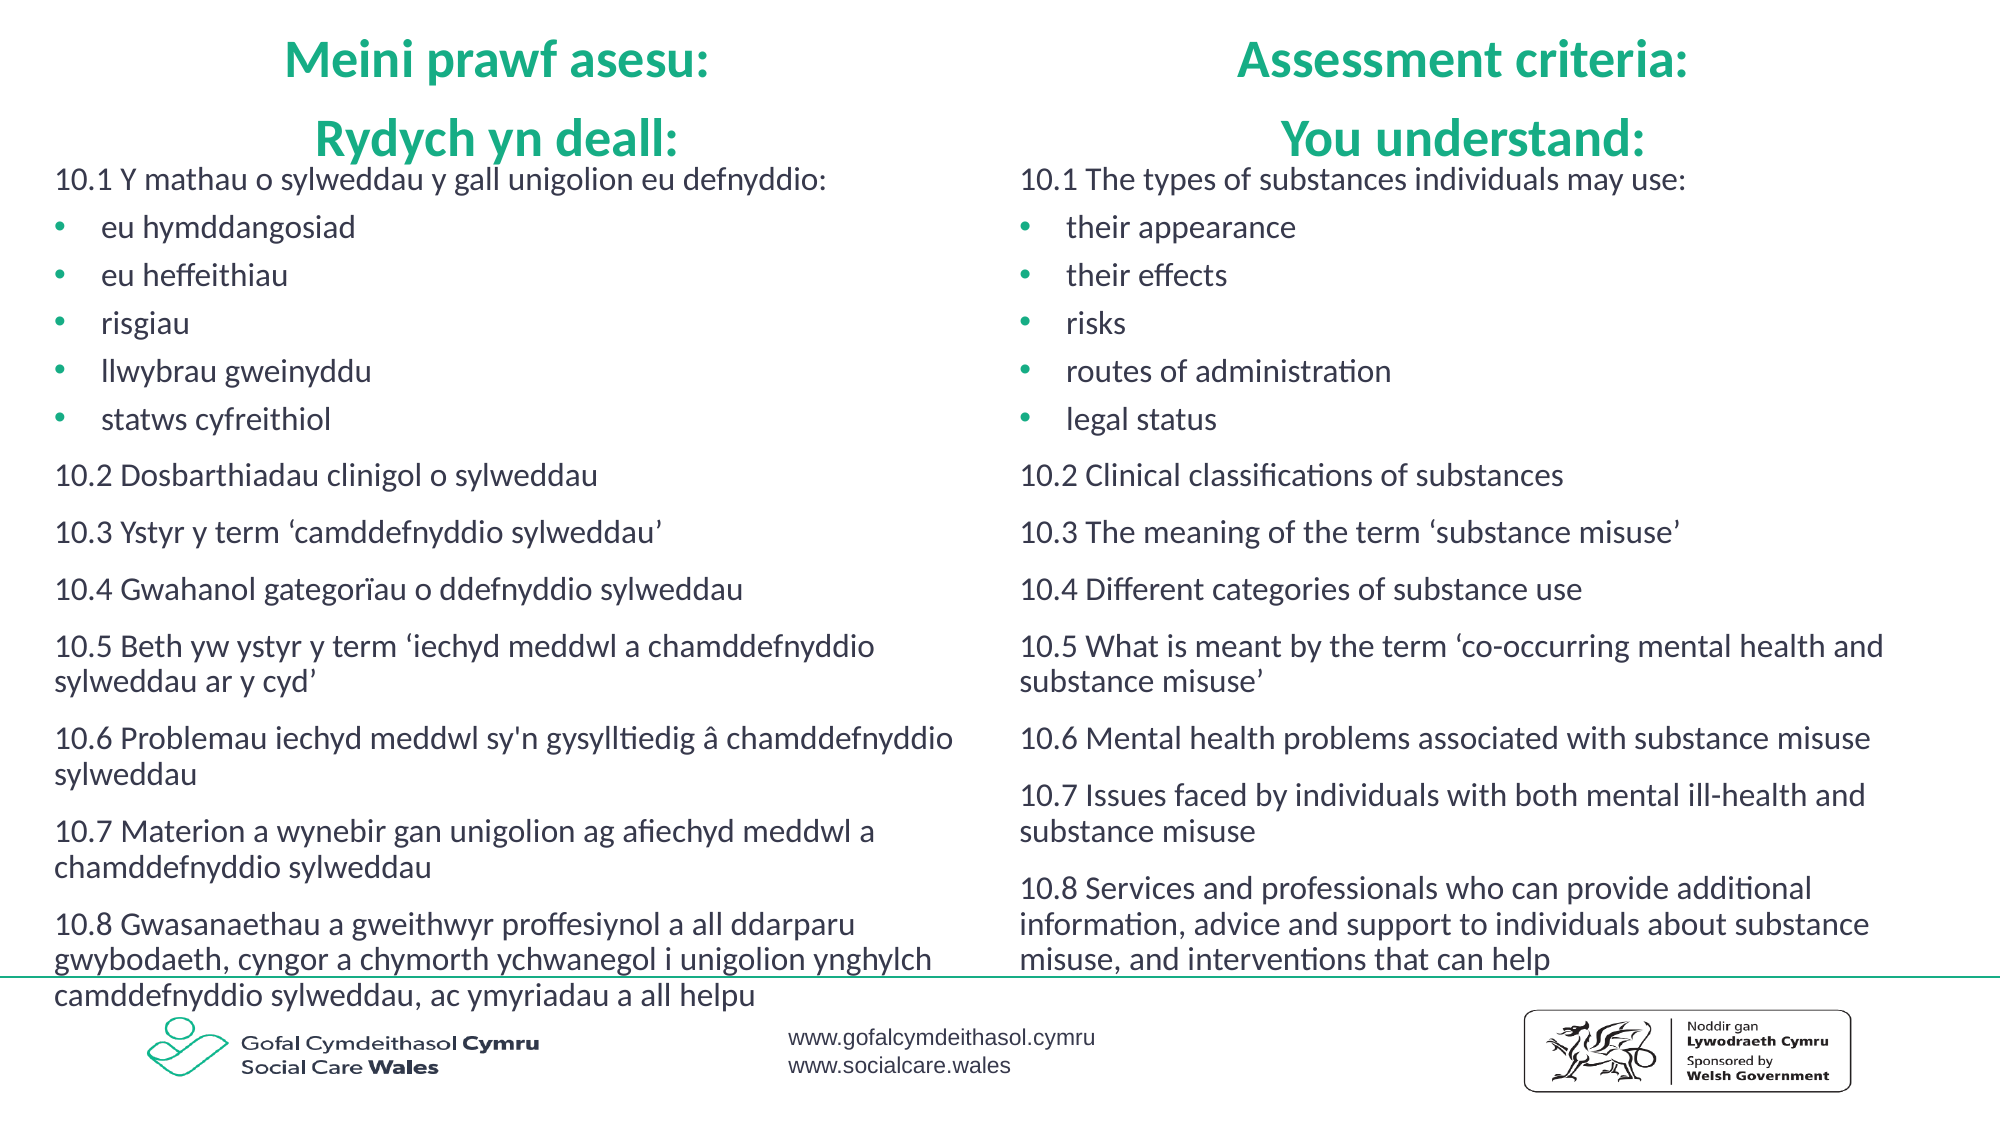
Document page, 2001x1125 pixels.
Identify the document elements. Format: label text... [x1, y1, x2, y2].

list Assessment criteria: You understand: [1060, 22, 1868, 154]
list 10.1 The types of substances individuals may use: their appearance their effects risks routes of administration legal status 10.2 Clinical classifications of substances 10.3 The meaning of the term ‘substance misuse’ 10.4 Different categories of substance use 10.5 What is meant by the term ‘co-occurring mental health and substance misuse’ 10.6 Mental health problems associated with substance misuse 10.7 Issues faced by individuals with both mental ill-health and substance misuse 10.8 Services and professionals who can provide additional information, advice and support to individuals about substance misuse, and interventions that can help [1027, 154, 1972, 961]
picture [1516, 995, 1860, 1106]
list Meini prawf asesu: Rydych yn deall: [94, 22, 902, 154]
list 10.1 Y mathau o sylweddau y gall unigolion eu defnyddio: eu hymddangosiad eu heffeithiau risgiau llwybrau gweinyddu statws cyfreithiol 10.2 Dosbarthiadau clinigol o sylweddau 10.3 Ystyr y term ‘camddefnyddio sylweddau’ 10.4 Gwahanol gategorïau o ddefnyddio sylweddau 10.5 Beth yw ystyr y term ‘iechyd meddwl a chamddefnyddio sylweddau ar y cyd’ 10.6 Problemau iechyd meddwl sy'n gysylltiedig â chamddefnyddio sylweddau 10.7 Materion a wynebir gan unigolion ag afiechyd meddwl a chamddefnyddio sylweddau 10.8 Gwasanaethau a gweithwyr proffesiynol a all ddarparu gwybodaeth, cyngor a chymorth ychwanegol i unigolion ynghylch camddefnyddio sylweddau, ac ymyriadau a all helpu [39, 154, 1027, 961]
